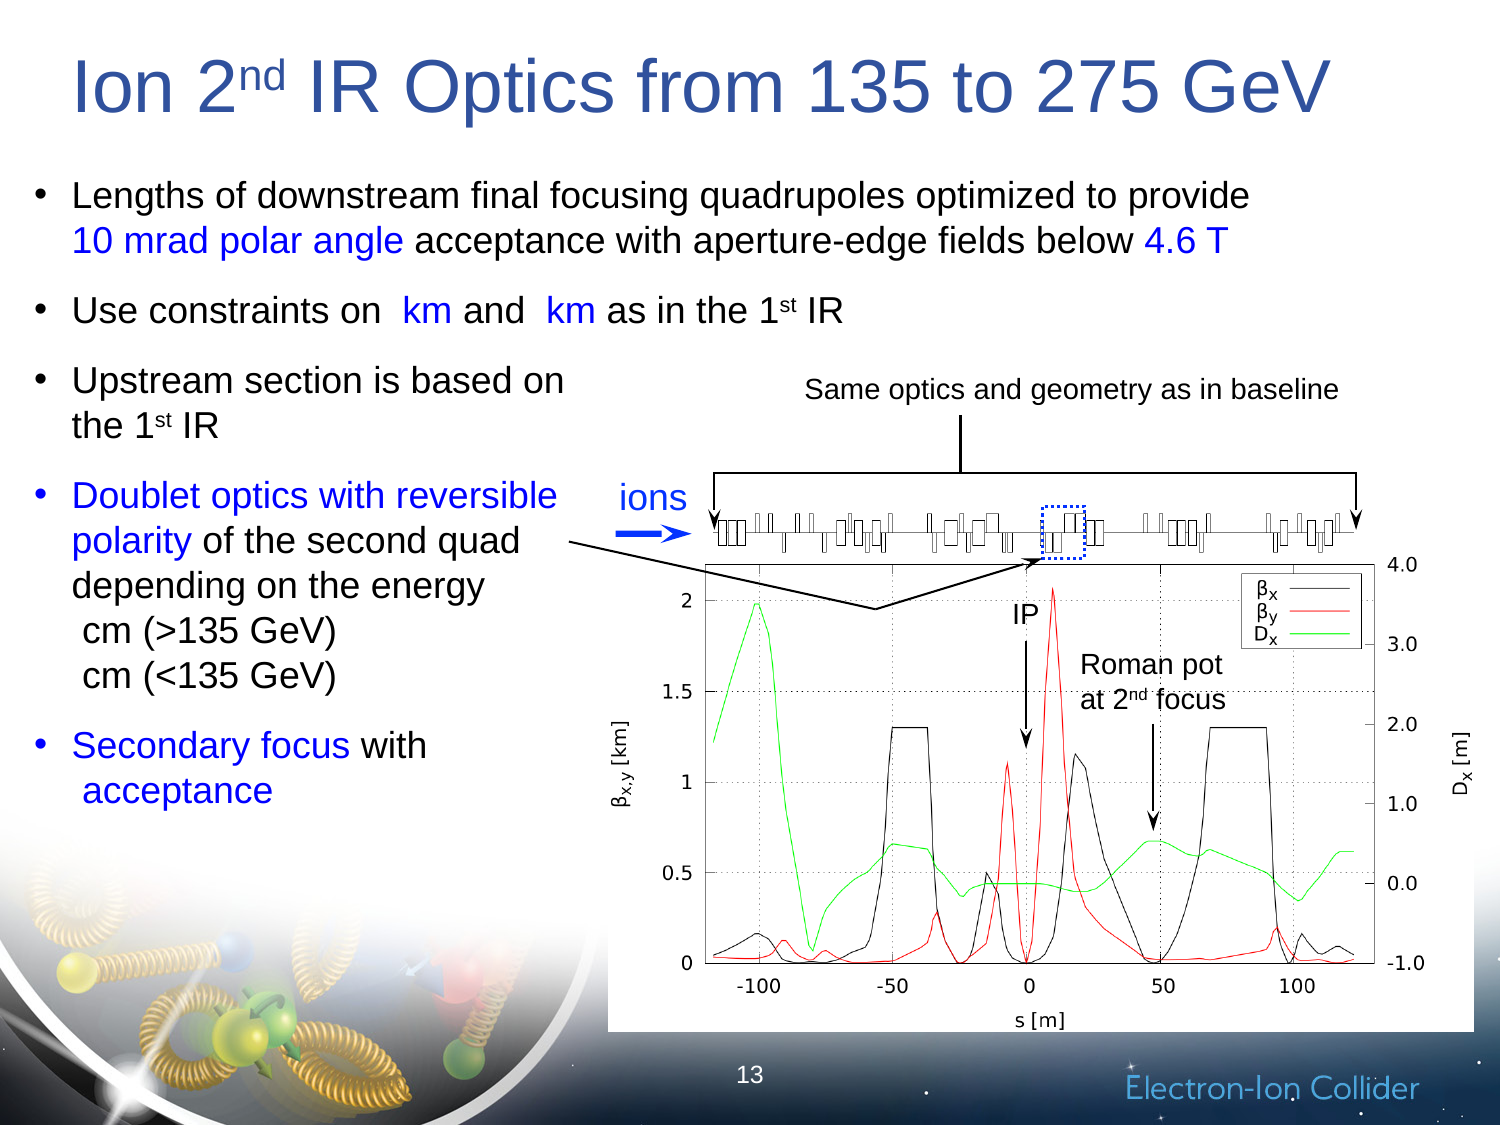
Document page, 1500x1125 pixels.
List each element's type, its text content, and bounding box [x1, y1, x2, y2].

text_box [875, 558, 1043, 610]
slide_number 13 [581, 1043, 919, 1104]
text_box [568, 541, 876, 610]
text_box Same optics and geometry as in baseline [789, 362, 1356, 413]
picture [0, 0, 1500, 1125]
text_box ions [619, 472, 688, 508]
title Ion 2nd IR Optics from 135 to 275 GeV [56, 26, 1492, 151]
